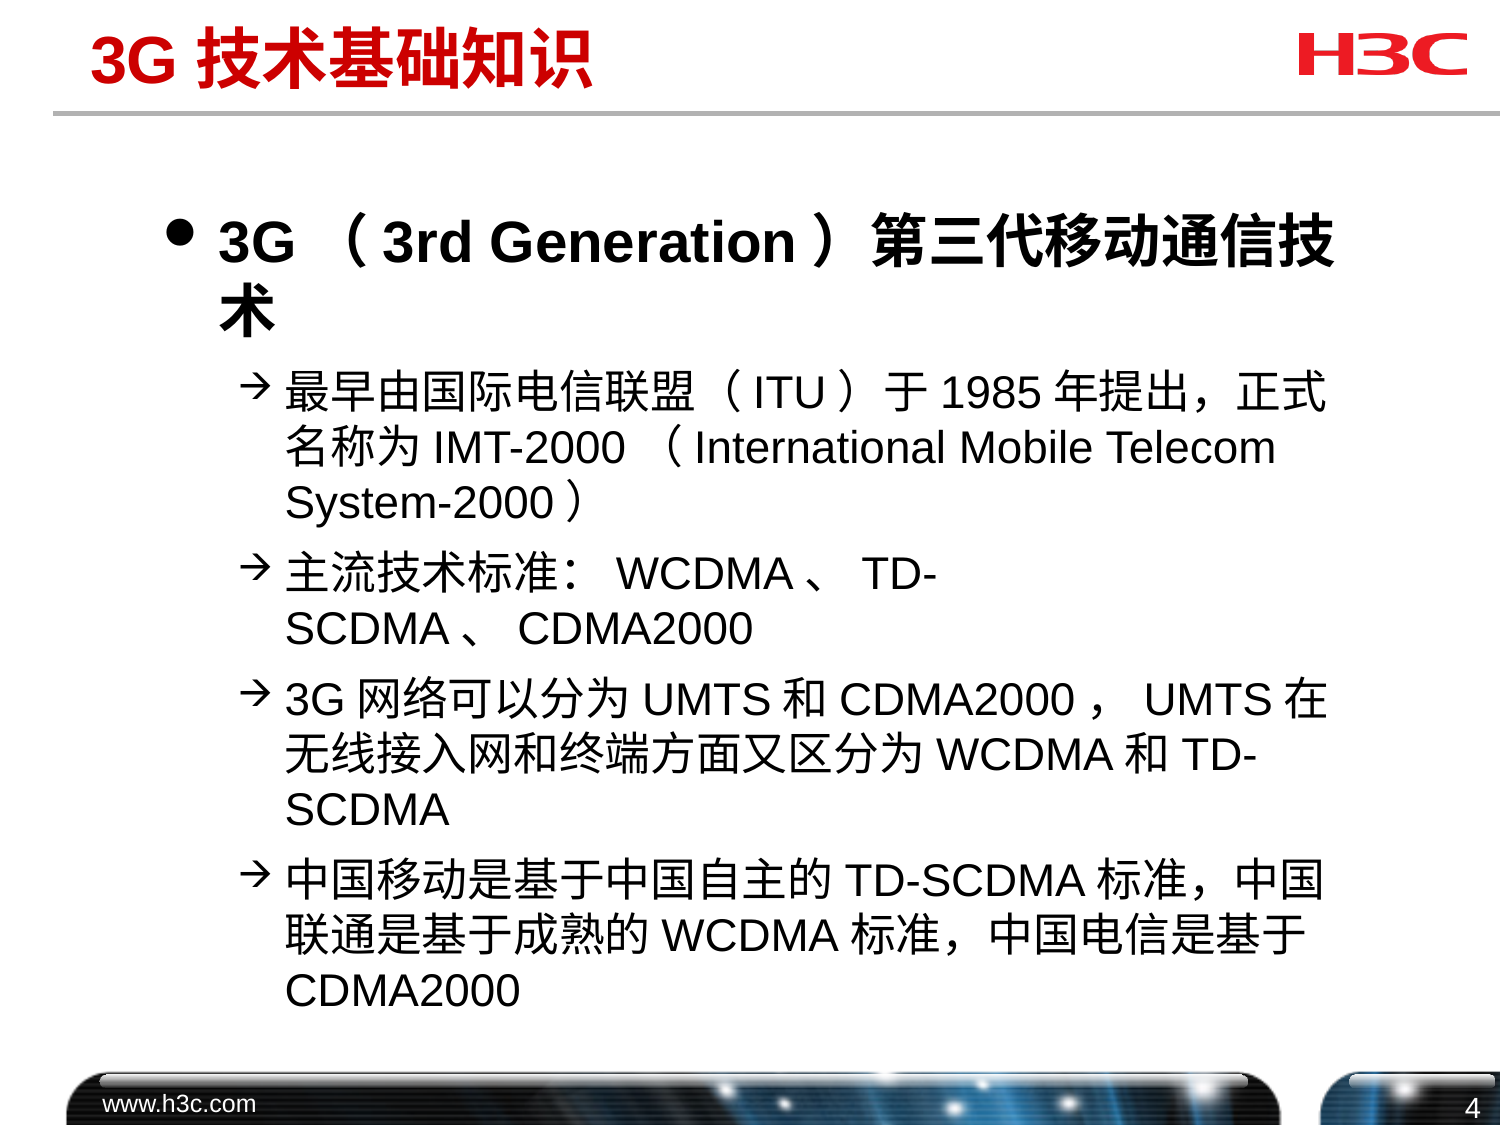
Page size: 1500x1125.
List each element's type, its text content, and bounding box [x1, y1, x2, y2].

title 3G技术基础知识 [75, 7, 1263, 108]
list 3G（3rd Generation）第三代移动通信技术 最早由国际电信联盟（ITU）于1985年提出，正式名称为IMT-2000（International Mobile Telecom System-2000） 主流技术标准：WCDMA、TD-SCDMA、CDMA2000 3G网络可以分为UMTS和CDMA2000，UMTS在无线接入网和终端方面又区分为WCDMA和TD-SCDMA 中国移动是基于中国自主的TD-SCDMA标准，中国联通是基于成熟的WCDMA标准，中国电信是基于CDMA2000 [147, 196, 1376, 977]
picture [50, 1051, 1500, 1125]
picture [1299, 33, 1467, 75]
